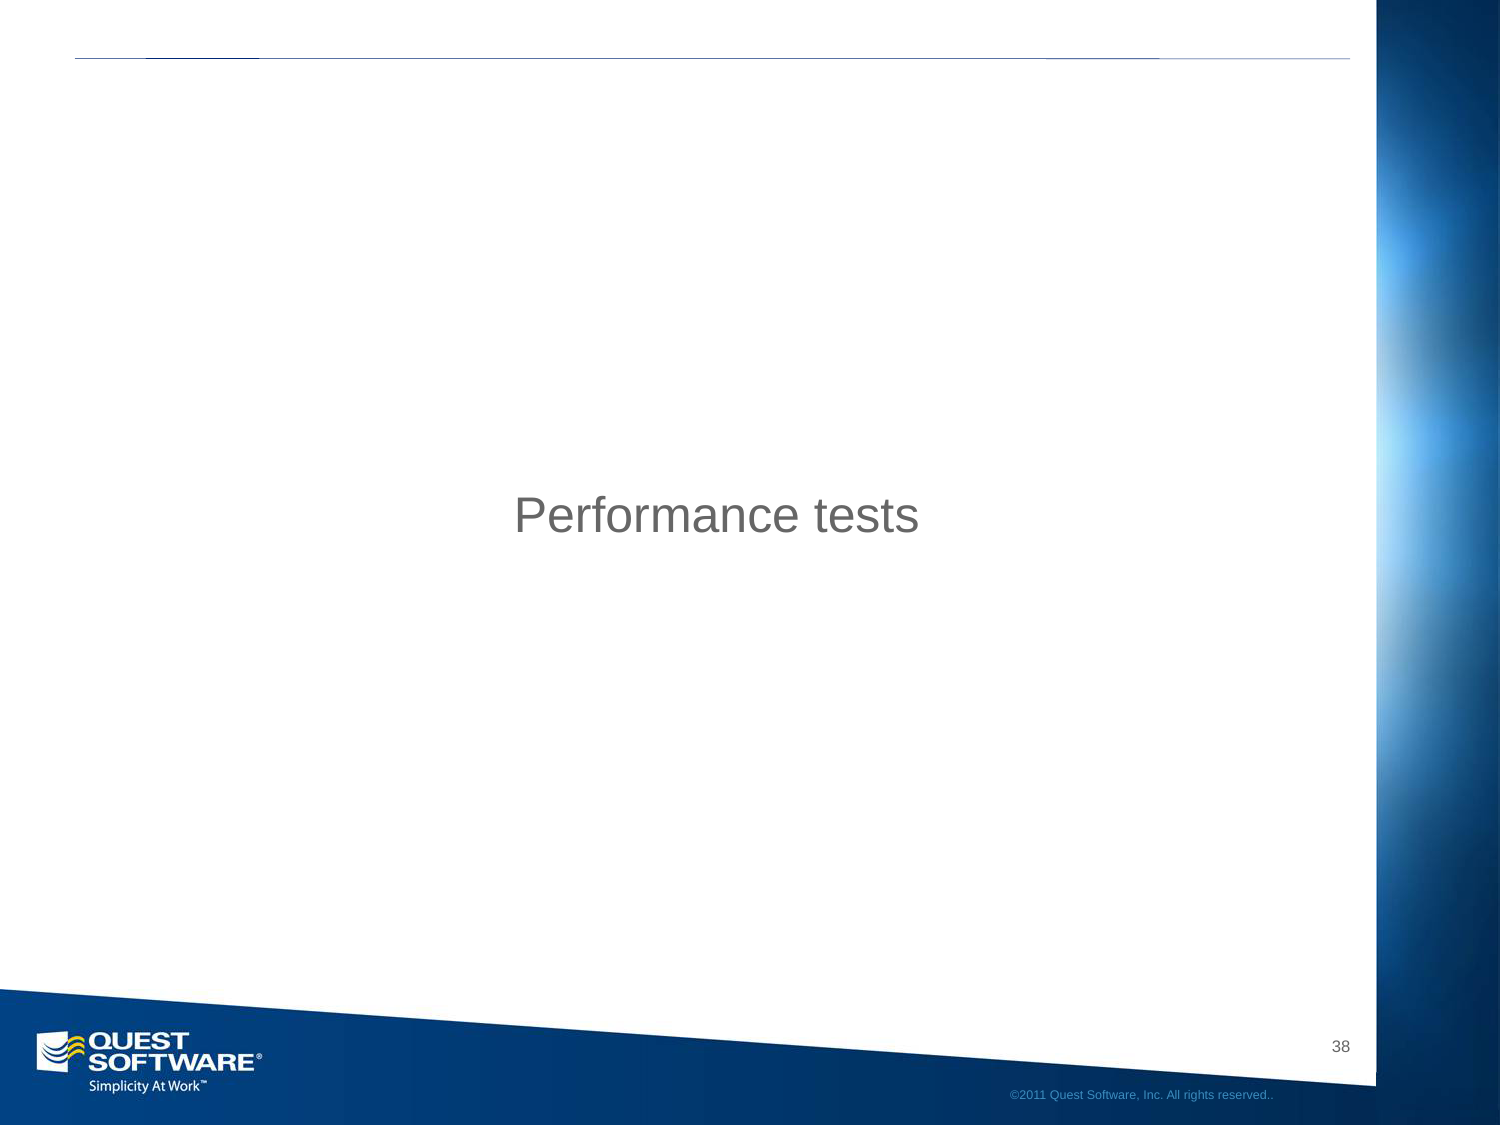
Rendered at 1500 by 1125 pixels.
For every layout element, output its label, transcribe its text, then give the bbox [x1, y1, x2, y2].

picture [0, 0, 1500, 1125]
list Performance tests [85, 75, 1365, 946]
